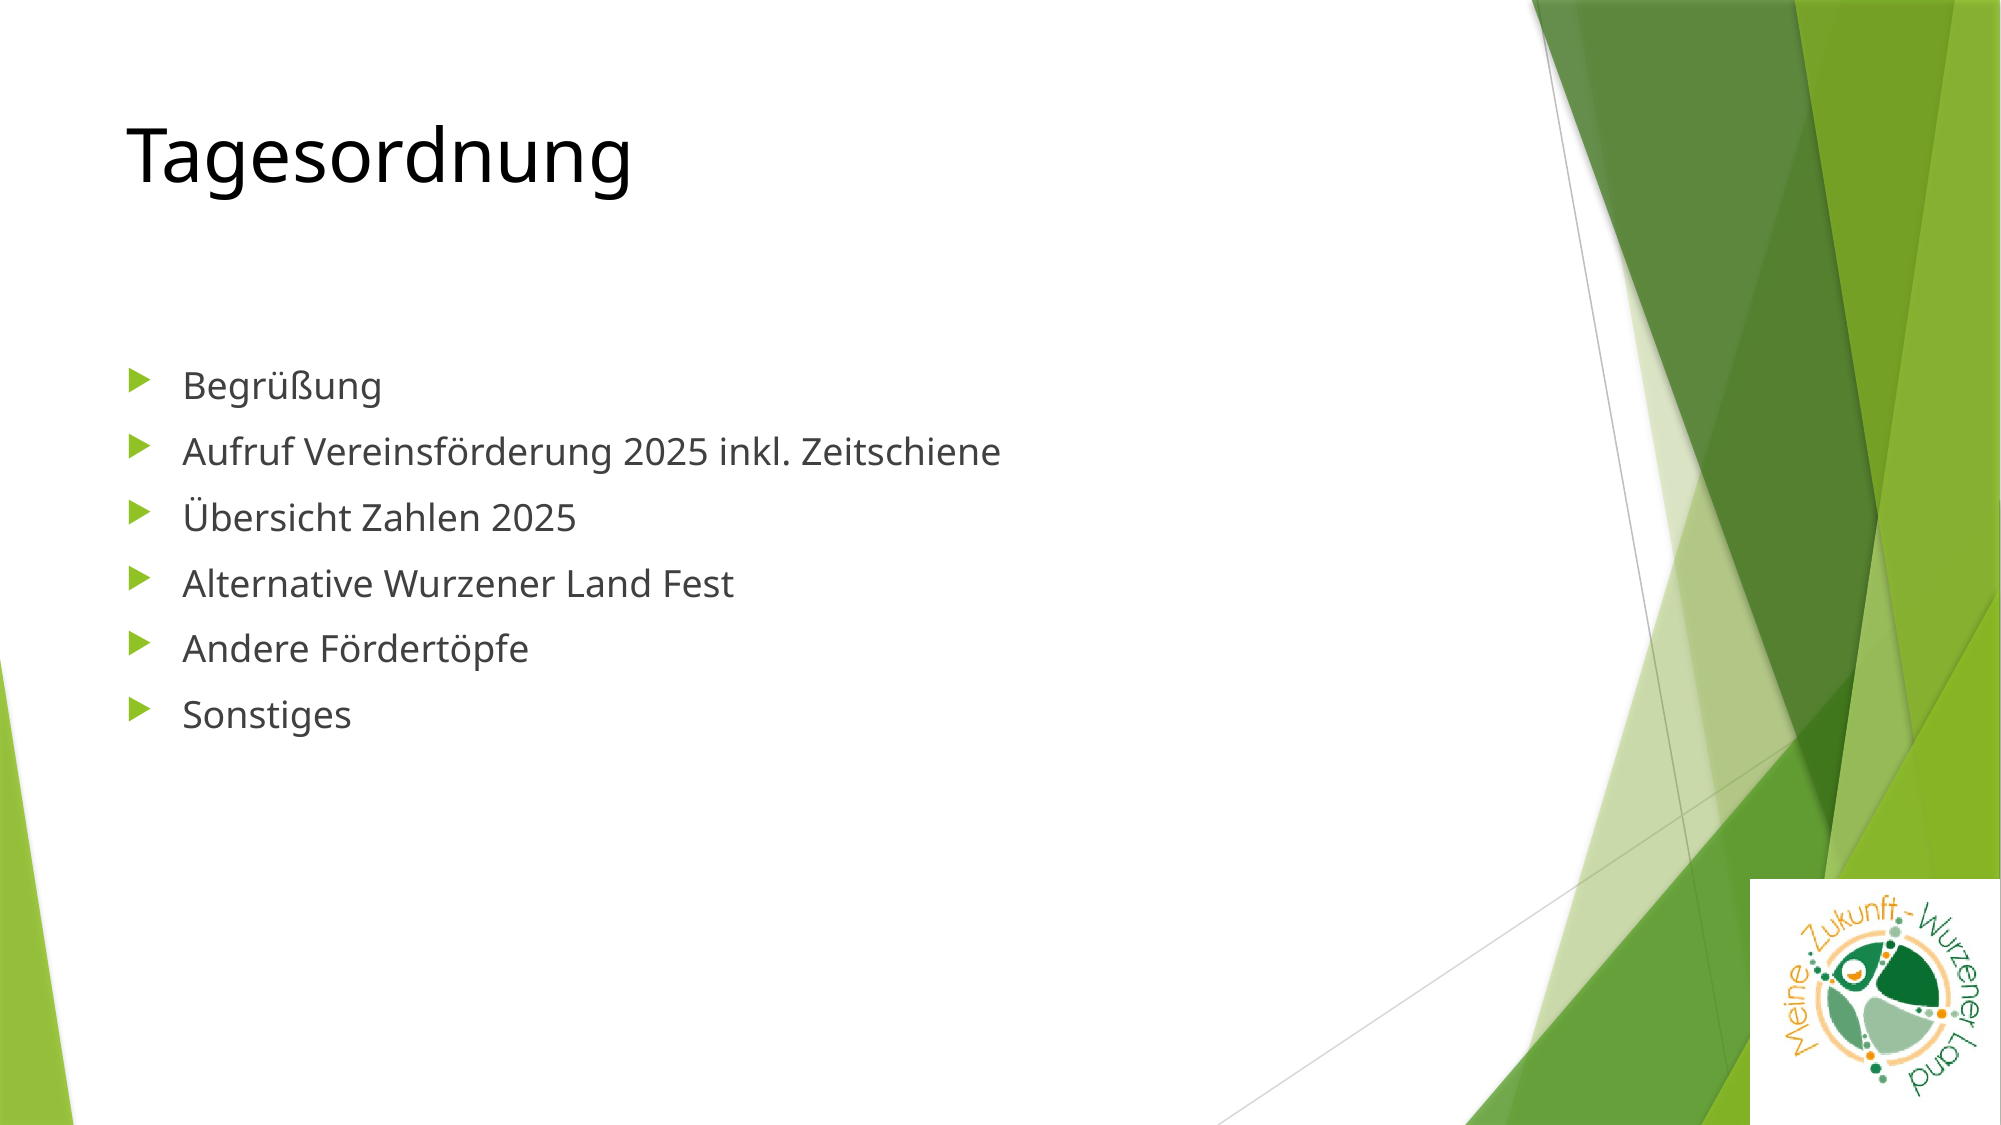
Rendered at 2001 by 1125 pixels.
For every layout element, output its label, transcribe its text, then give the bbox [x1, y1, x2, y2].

picture [1750, 878, 2000, 1125]
list Begrüßung Aufruf Vereinsförderung 2025 inkl. Zeitschiene Übersicht Zahlen 2025 Alternative Wurzener Land Fest Andere Fördertöpfe Sonstiges [111, 354, 1522, 992]
title Tagesordnung [111, 99, 1522, 317]
